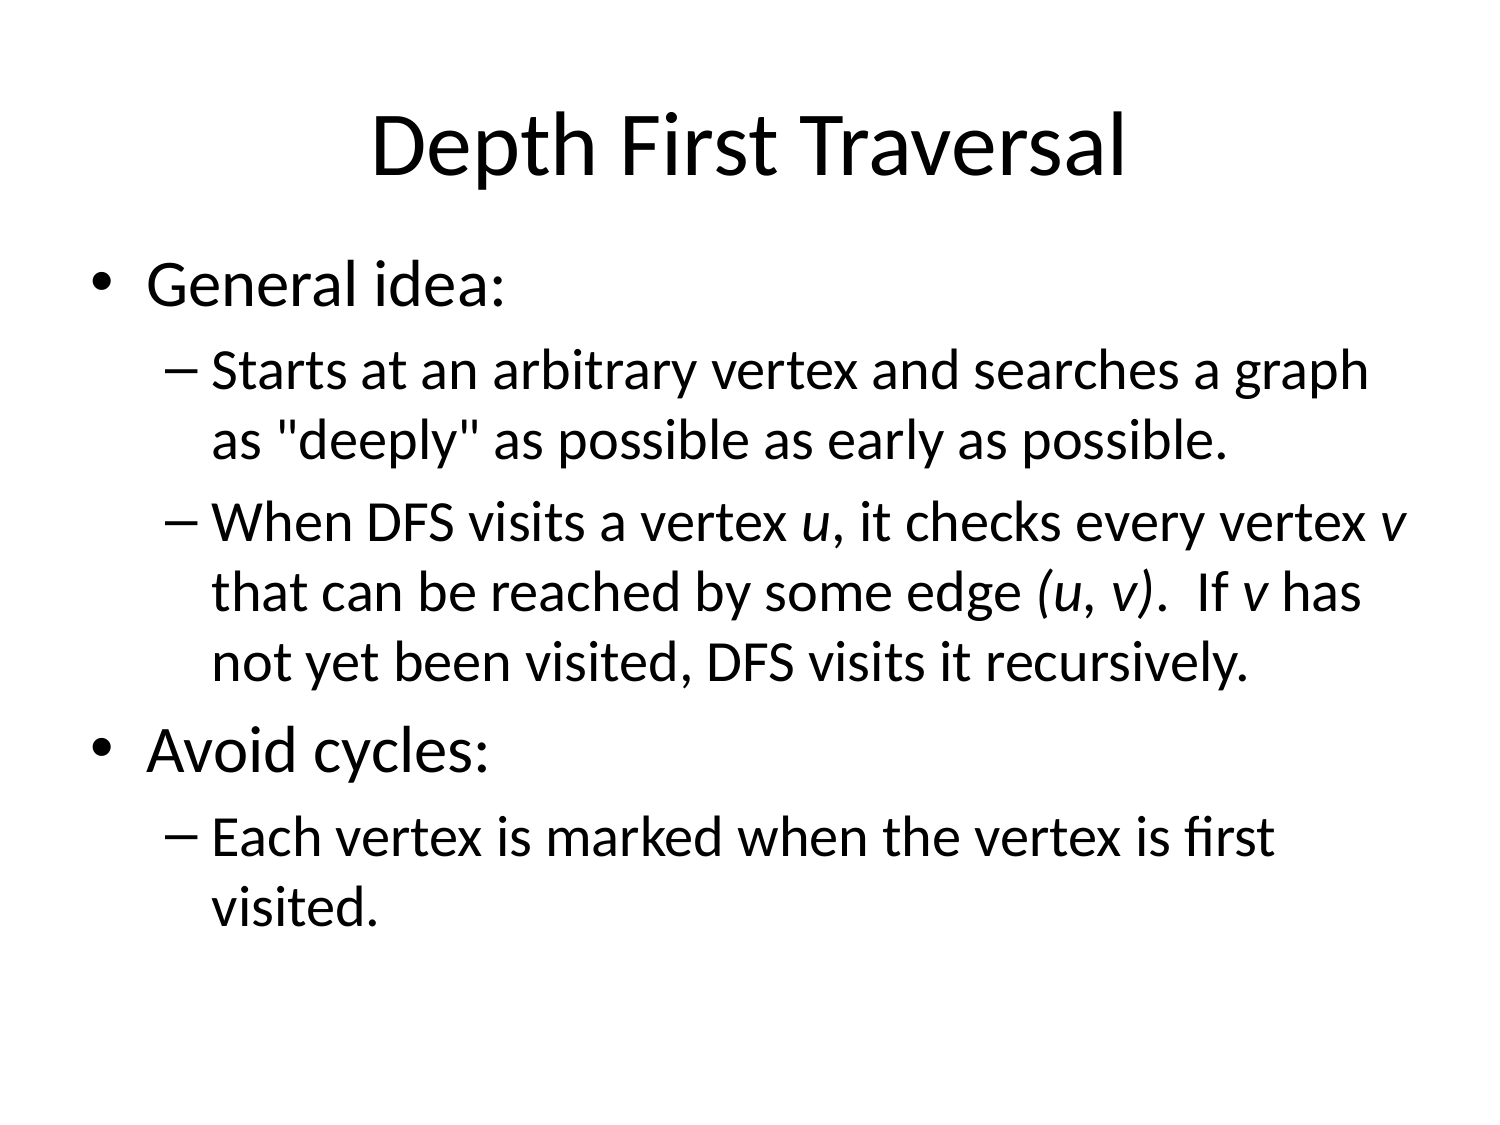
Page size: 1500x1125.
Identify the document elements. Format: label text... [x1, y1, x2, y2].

list General idea: Starts at an arbitrary vertex and searches a graph as "deeply" as possible as early as possible. When DFS visits a vertex u, it checks every vertex v that can be reached by some edge (u, v). If v has not yet been visited, DFS visits it recursively. Avoid cycles: Each vertex is marked when the vertex is first visited. [75, 232, 1425, 1096]
title Depth First Traversal [75, 45, 1425, 232]
